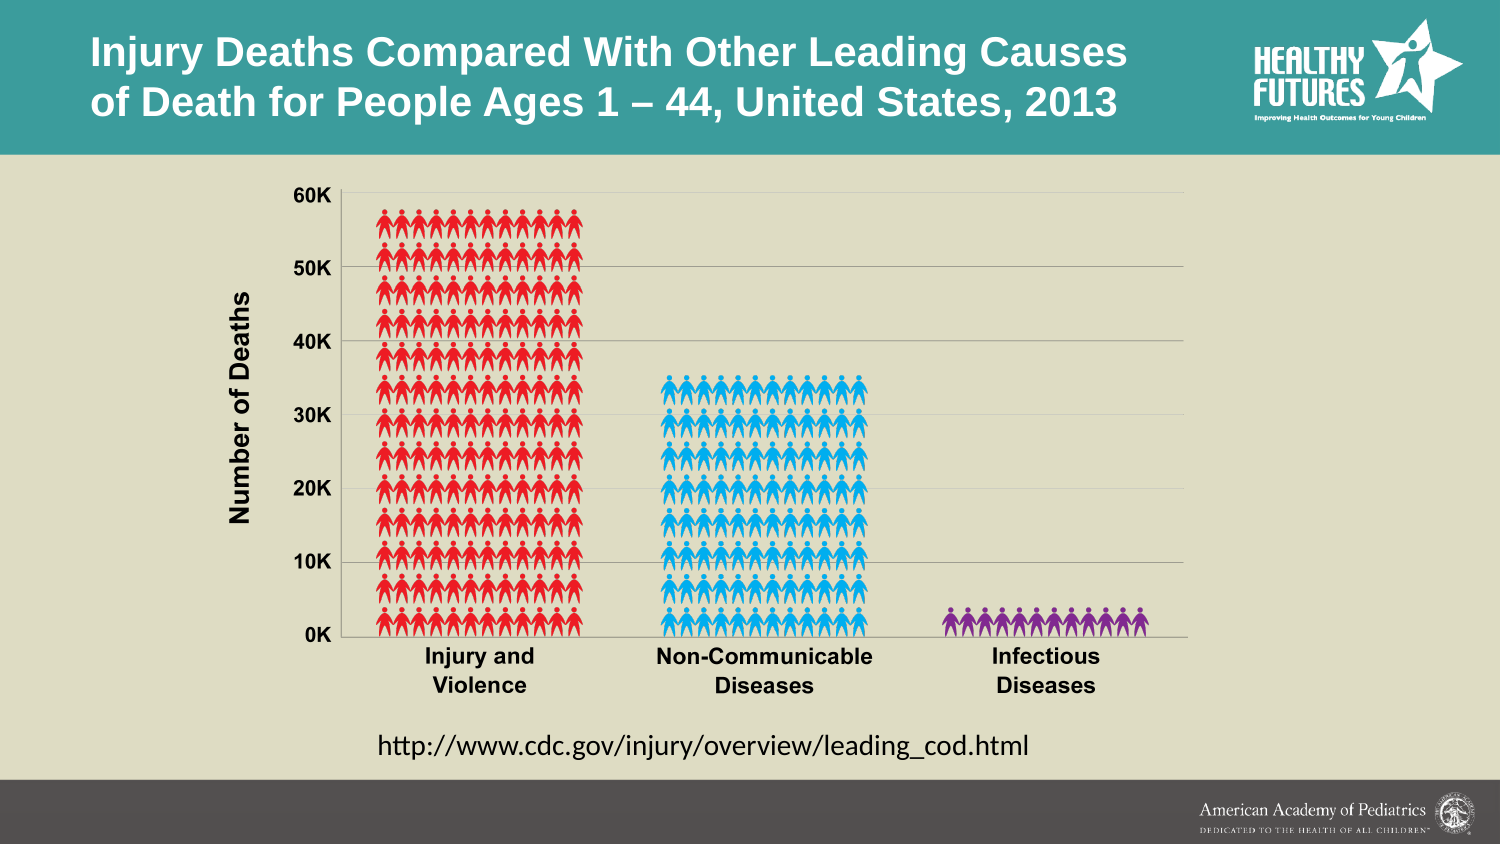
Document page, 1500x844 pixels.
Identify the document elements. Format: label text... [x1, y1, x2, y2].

picture [0, 0, 1500, 844]
title Injury Deaths Compared With Other Leading Causes of Death for People Ages 1 – 44, United States, 2013 [75, 9, 1188, 141]
text_box http://www.cdc.gov/injury/overview/leading_cod.html [362, 719, 1150, 769]
